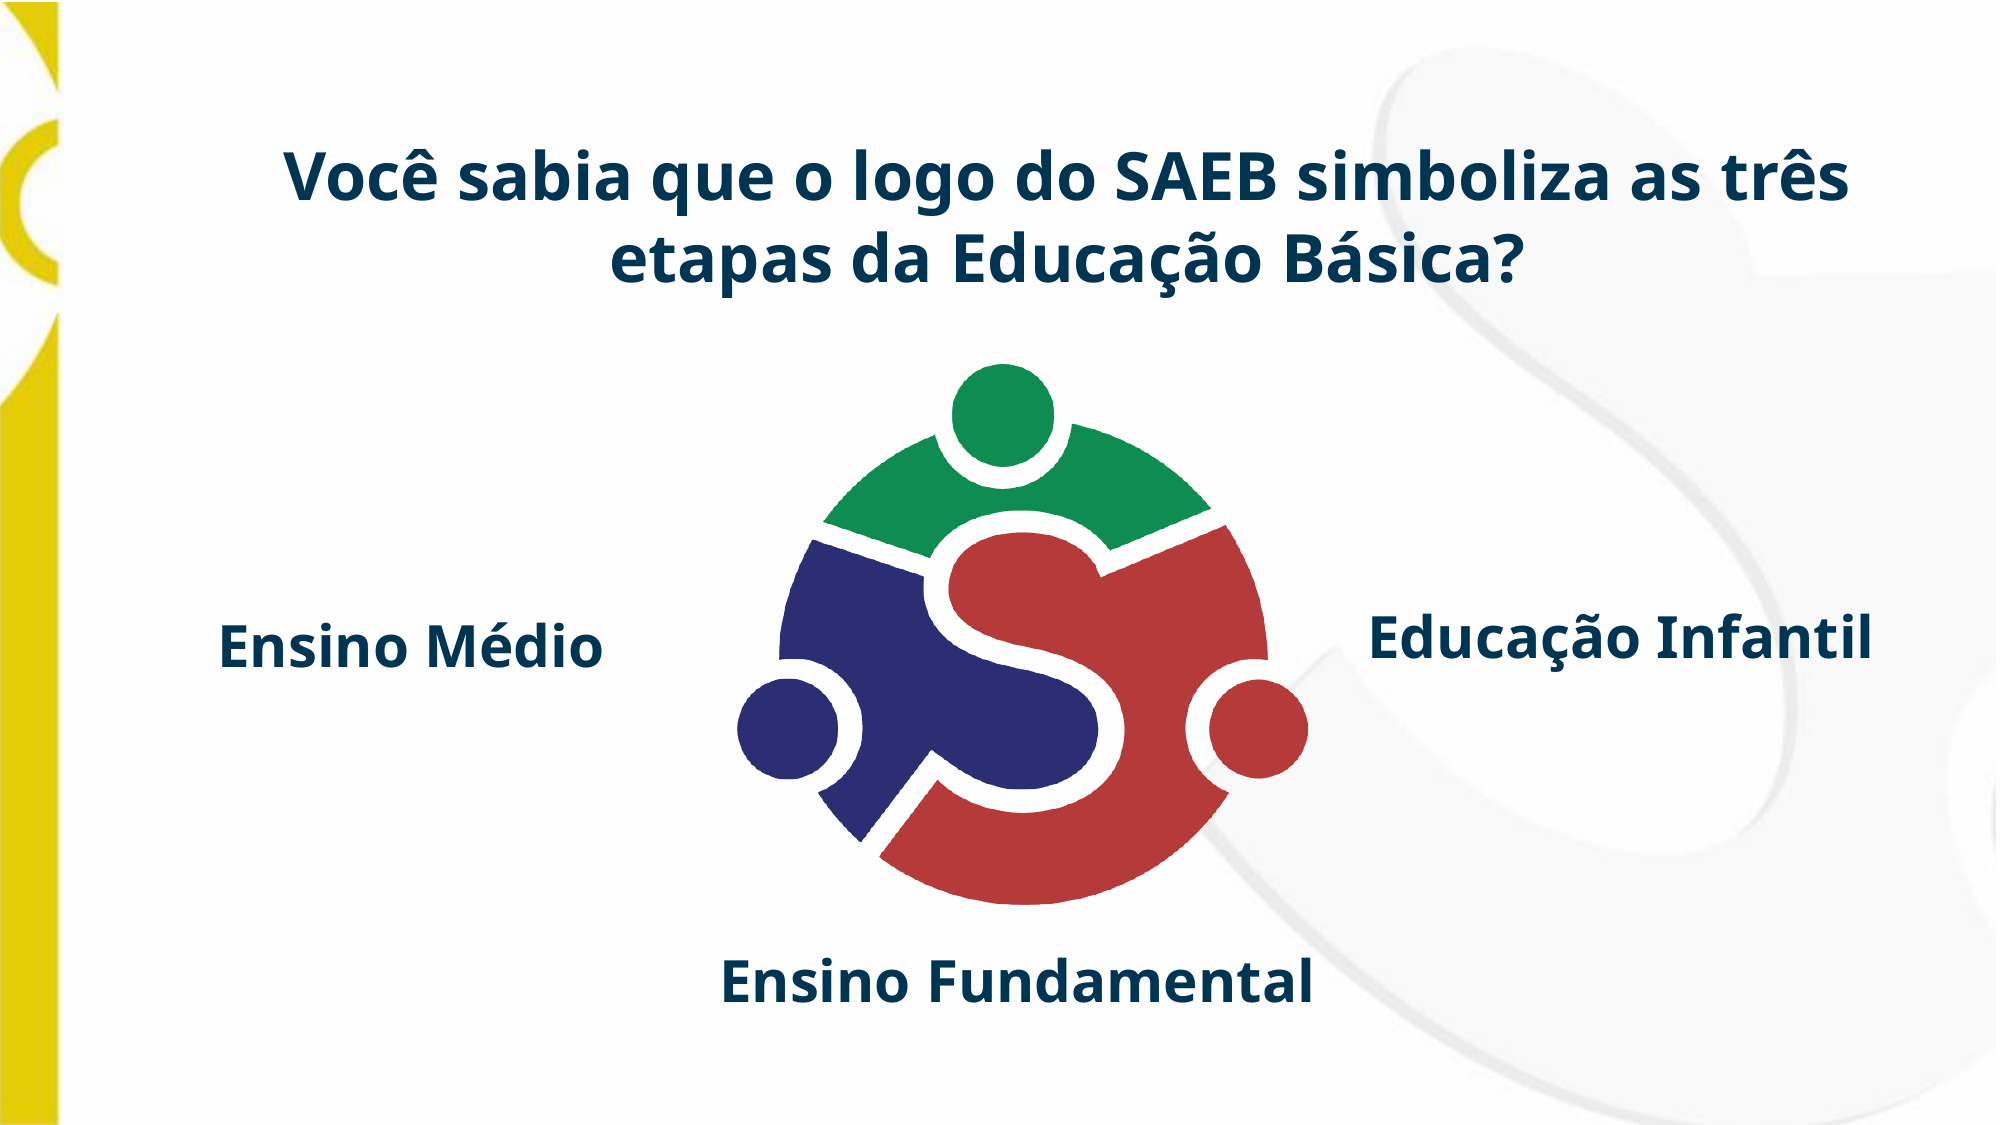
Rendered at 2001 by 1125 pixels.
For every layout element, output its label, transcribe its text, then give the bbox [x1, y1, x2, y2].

text_box Educação Infantil [1352, 609, 1908, 695]
list Você sabia que o logo do SAEB simboliza as três etapas da Educação Básica? [153, 127, 1982, 313]
picture [0, 2, 1996, 1125]
text_box Ensino Médio [202, 501, 634, 717]
text_box Ensino Fundamental [704, 954, 1353, 1036]
